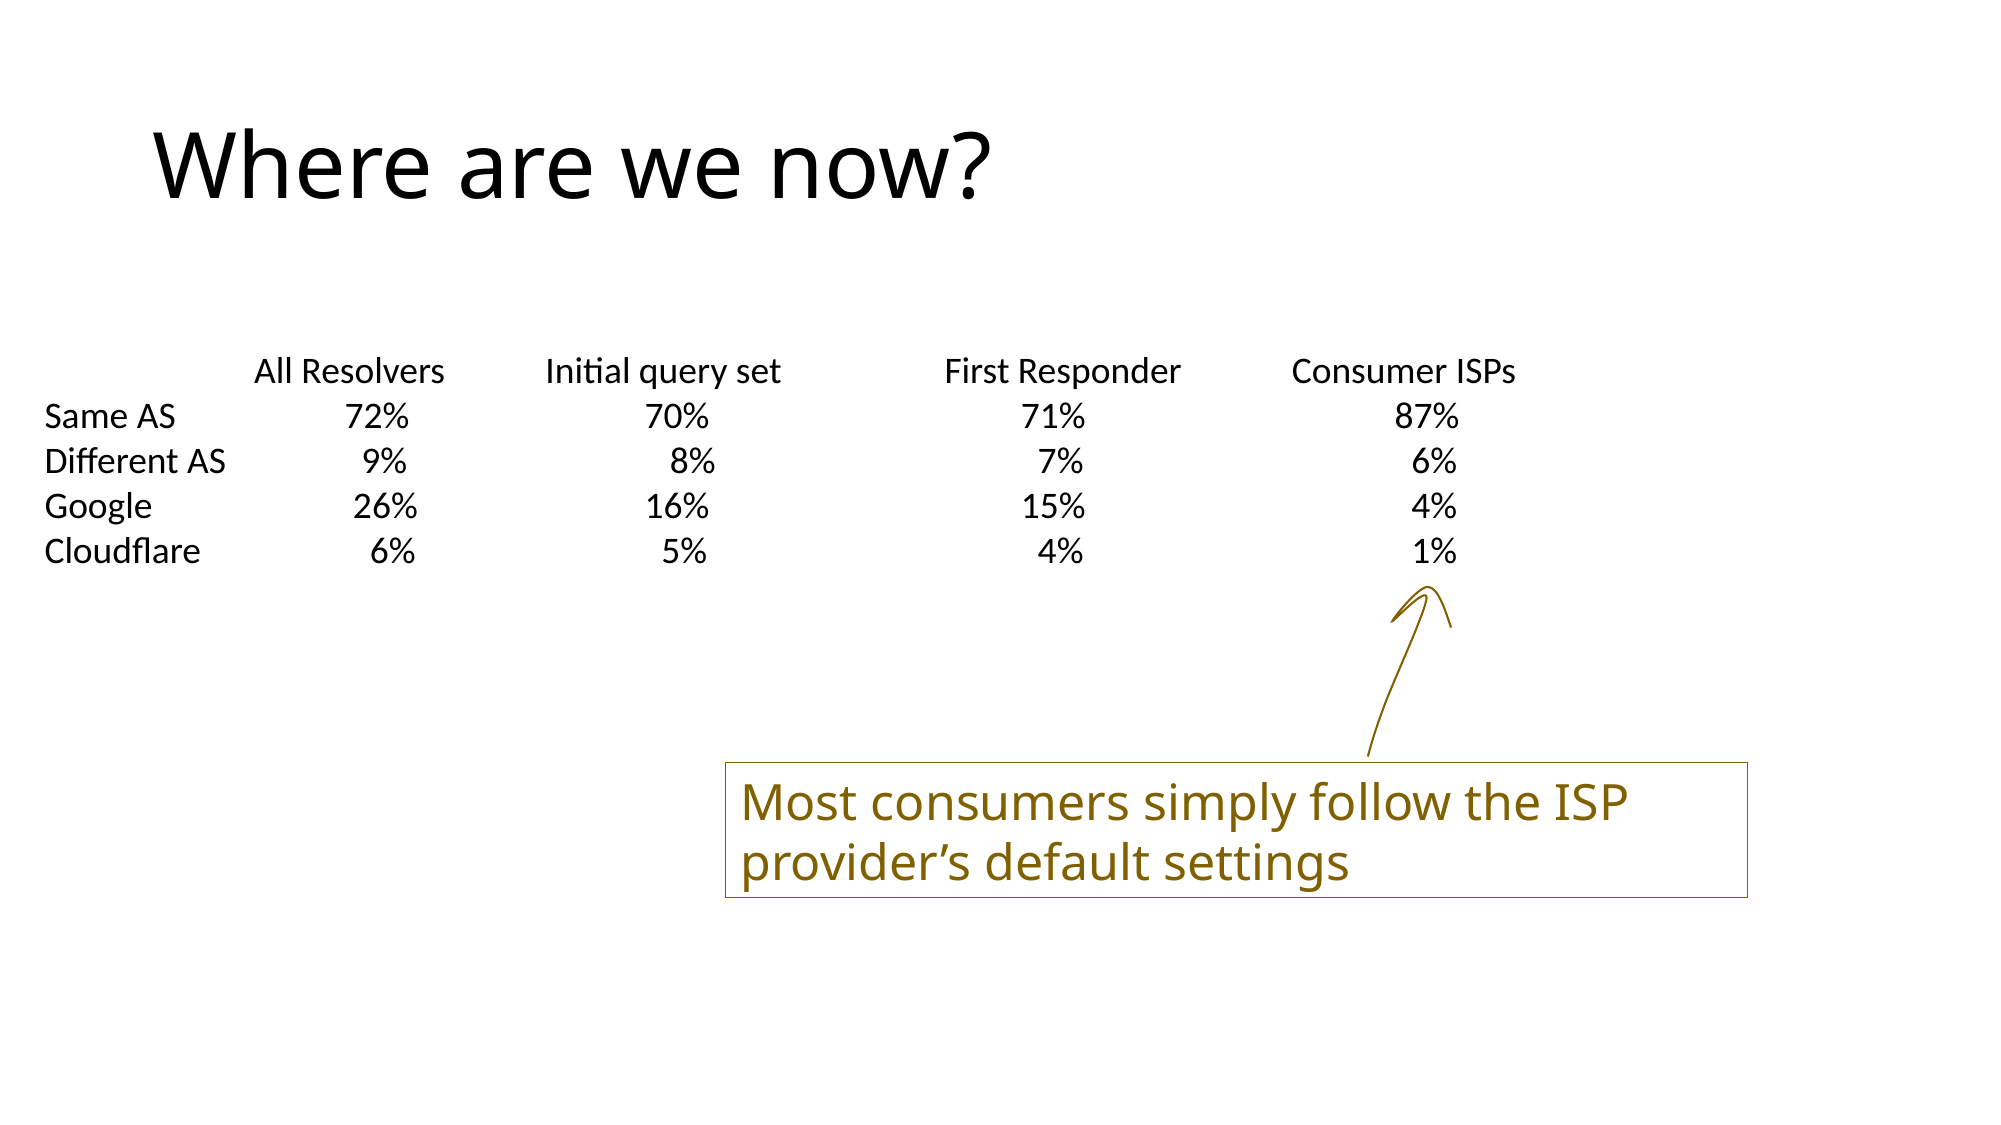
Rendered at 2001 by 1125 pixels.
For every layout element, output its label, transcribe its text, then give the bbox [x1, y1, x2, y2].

title Where are we now? [137, 59, 1863, 278]
text_box [1366, 585, 1453, 757]
text_box Most consumers simply follow the ISP provider’s default settings [725, 762, 1748, 898]
text_box All Resolvers Initial query set First Responder Consumer ISPs Same AS 72% 70% 71% 87% Different AS 9% 8% 7% 6% Google 26% 16% 15% 4% Cloudflare 6% 5% 4% 1% [29, 338, 1723, 578]
